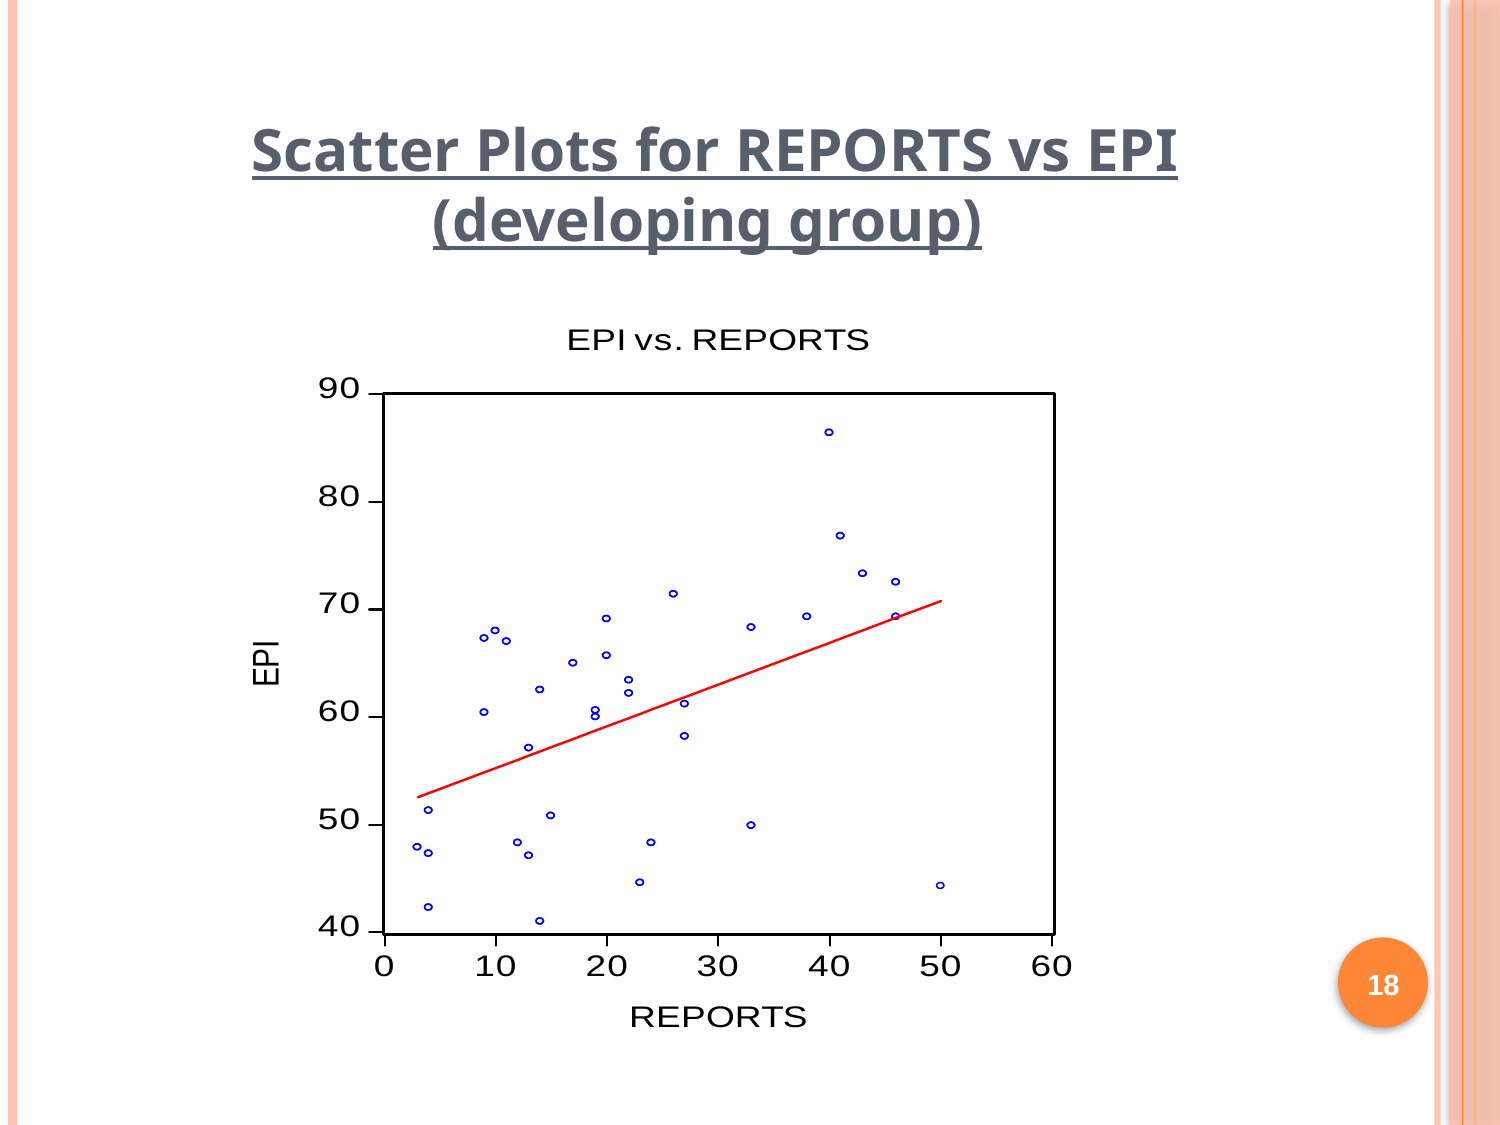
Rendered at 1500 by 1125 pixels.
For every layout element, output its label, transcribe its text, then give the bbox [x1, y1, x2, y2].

slide_number 18 [1333, 940, 1434, 1027]
text_box Scatter Plots for REPORTS vs EPI (developing group) [152, 105, 1278, 331]
picture [222, 304, 1114, 1056]
